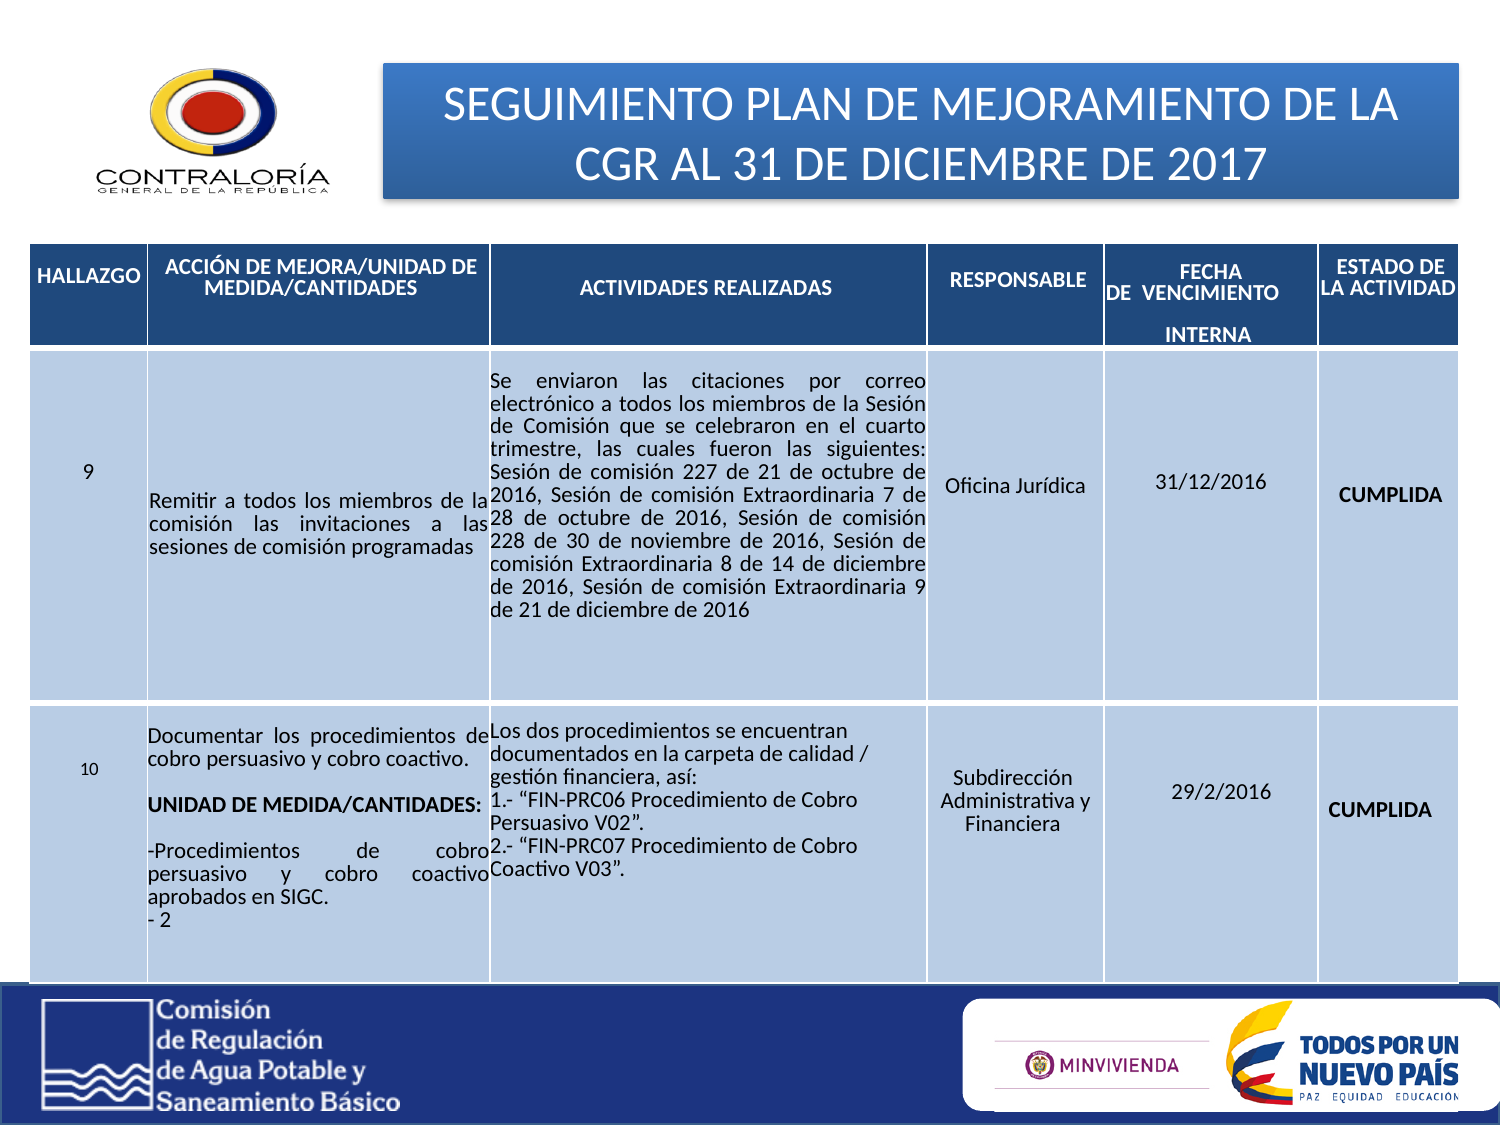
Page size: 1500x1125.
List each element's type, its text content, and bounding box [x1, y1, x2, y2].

table_cell Oficina Jurídica [928, 351, 1103, 700]
table_header HALLAZGO [30, 244, 147, 345]
table_header FECHA DE VENCIMIENTO INTERNA [1105, 244, 1317, 345]
table_header ESTADO DE LA ACTIVIDAD [1319, 244, 1458, 345]
table_header ACTIVIDADES REALIZADAS [491, 244, 926, 345]
table_cell Los dos procedimientos se encuentran documentados en la carpeta de calidad / gestión financiera, así: 1.- “FIN-PRC06 Procedimiento de Cobro Persuasivo V02”. 2.- “FIN-PRC07 Procedimiento de Cobro Coactivo V03”. [491, 706, 926, 982]
table_cell Se enviaron las citaciones por correo electrónico a todos los miembros de la Sesión de Comisión que se celebraron en el cuarto trimestre, las cuales fueron las siguientes: Sesión de comisión 227 de 21 de octubre de 2016, Sesión de comisión Extraordinaria 7 de 28 de octubre de 2016, Sesión de comisión 228 de 30 de noviembre de 2016, Sesión de comisión Extraordinaria 8 de 14 de diciembre de 2016, Sesión de comisión Extraordinaria 9 de 21 de diciembre de 2016 [491, 351, 926, 700]
picture [88, 60, 337, 200]
table_cell Documentar los procedimientos de cobro persuasivo y cobro coactivo. UNIDAD DE MEDIDA/CANTIDADES: -Procedimientos de cobro persuasivo y cobro coactivo aprobados en SIGC. - 2 [148, 706, 489, 982]
table_cell CUMPLIDA [1319, 706, 1458, 982]
table_cell 9 [30, 351, 147, 700]
table_cell 31/12/2016 [1105, 351, 1317, 700]
table_header RESPONSABLE [928, 244, 1103, 345]
table_cell 10 [30, 706, 147, 982]
table_header ACCIÓN DE MEJORA/UNIDAD DE MEDIDA/CANTIDADES [148, 244, 489, 345]
table_cell 29/2/2016 [1105, 706, 1317, 982]
table_cell CUMPLIDA [1319, 351, 1458, 700]
picture [994, 999, 1459, 1112]
table_cell Remitir a todos los miembros de la comisión las invitaciones a las sesiones de comisión programadas [148, 351, 489, 700]
text_box SEGUIMIENTO PLAN DE MEJORAMIENTO DE LA CGR AL 31 DE DICIEMBRE DE 2017 [383, 63, 1459, 199]
picture [41, 999, 400, 1111]
table_cell Subdirección Administrativa y Financiera [928, 706, 1103, 982]
